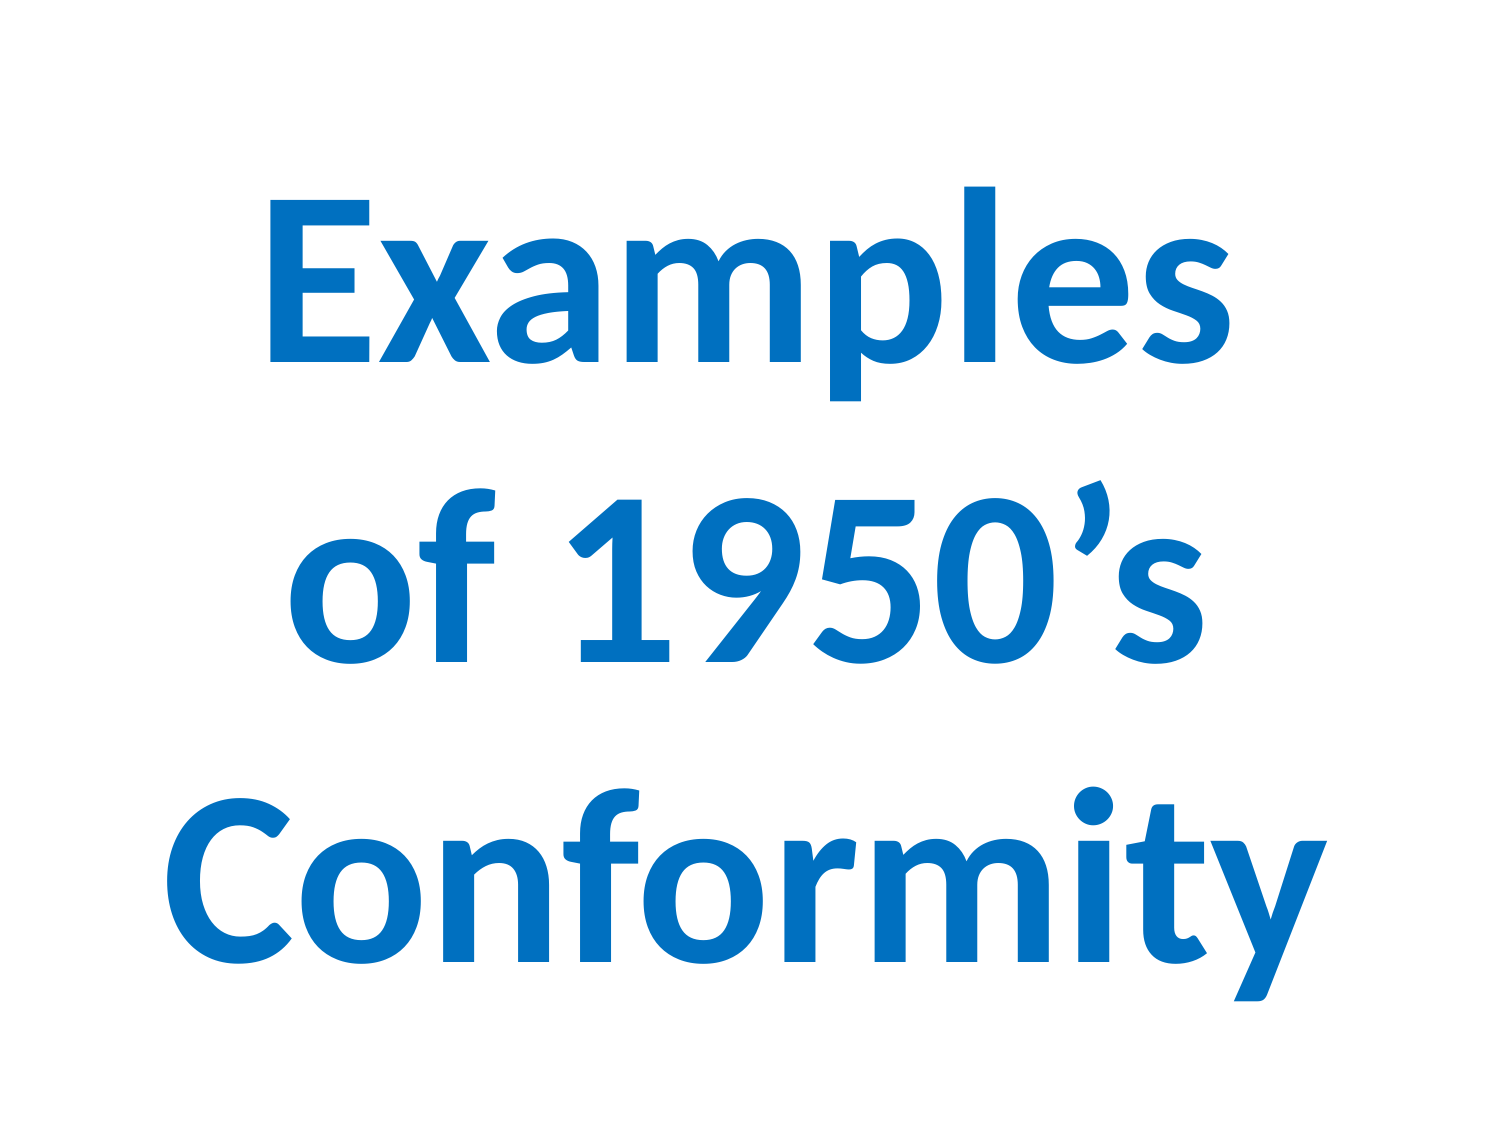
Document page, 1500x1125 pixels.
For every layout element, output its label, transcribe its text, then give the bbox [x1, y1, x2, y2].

text_box Examples of 1950’s Conformity [88, 105, 1405, 1021]
